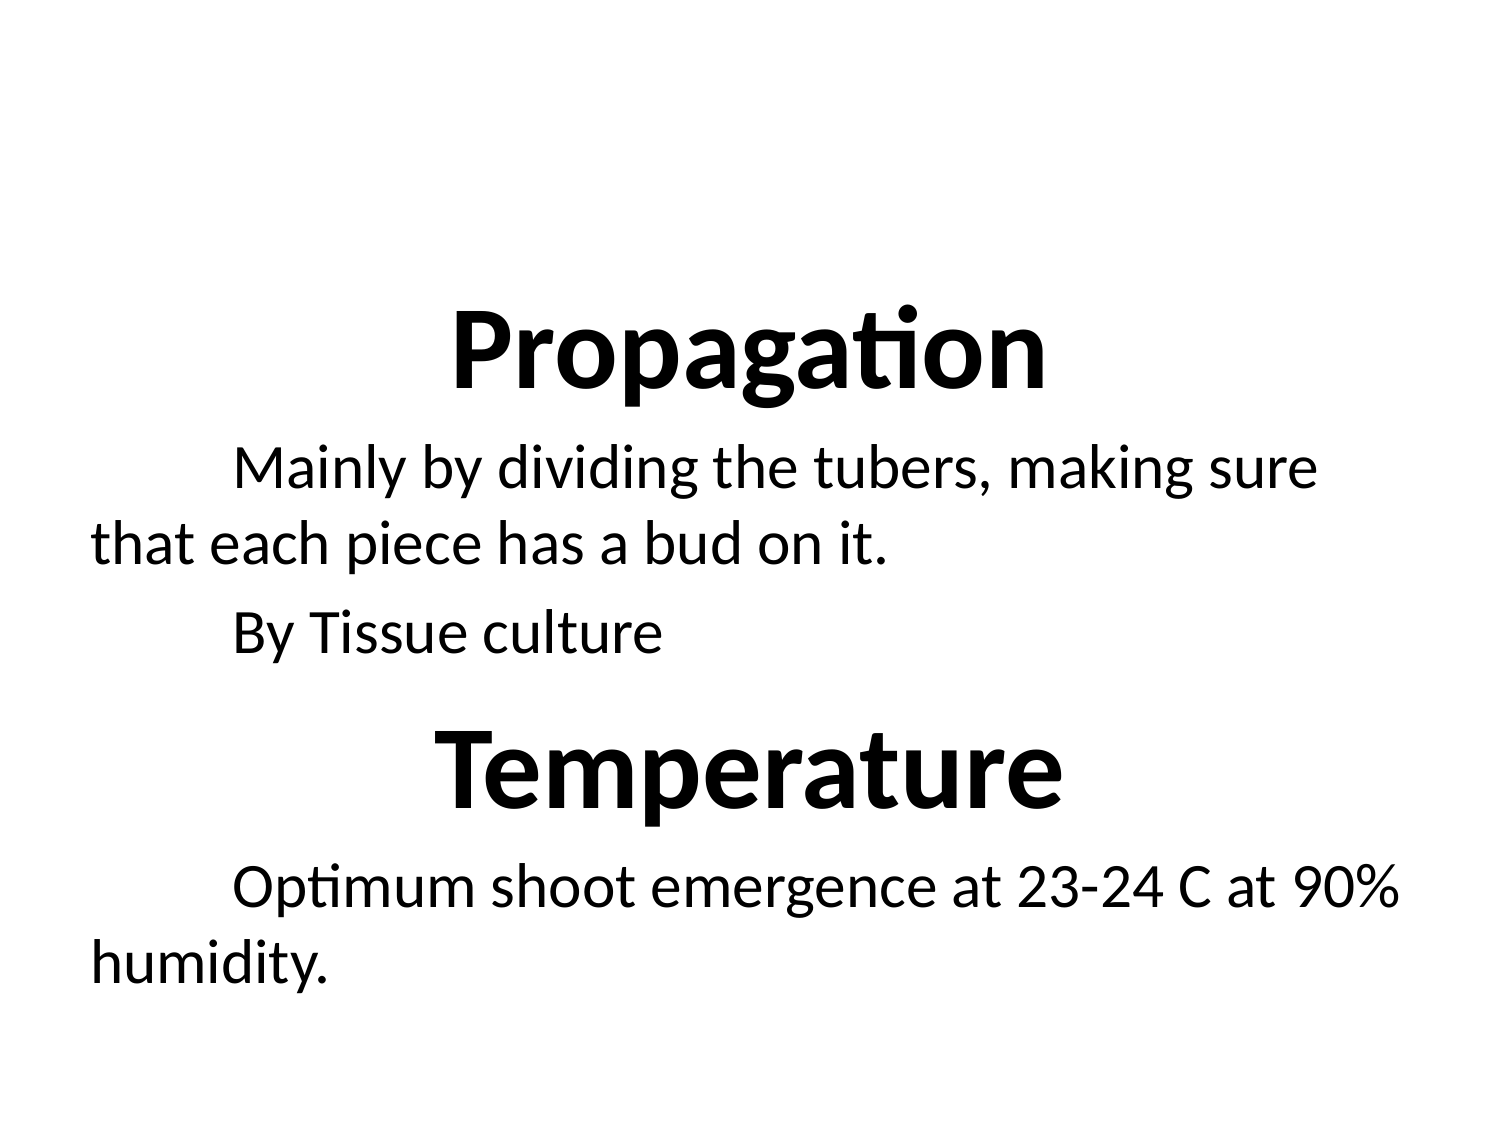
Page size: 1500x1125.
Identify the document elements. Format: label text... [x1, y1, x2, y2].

list Propagation Mainly by dividing the tubers, making sure that each piece has a bud on it. By Tissue culture Temperature Optimum shoot emergence at 23-24 C at 90% humidity. [75, 262, 1425, 1005]
